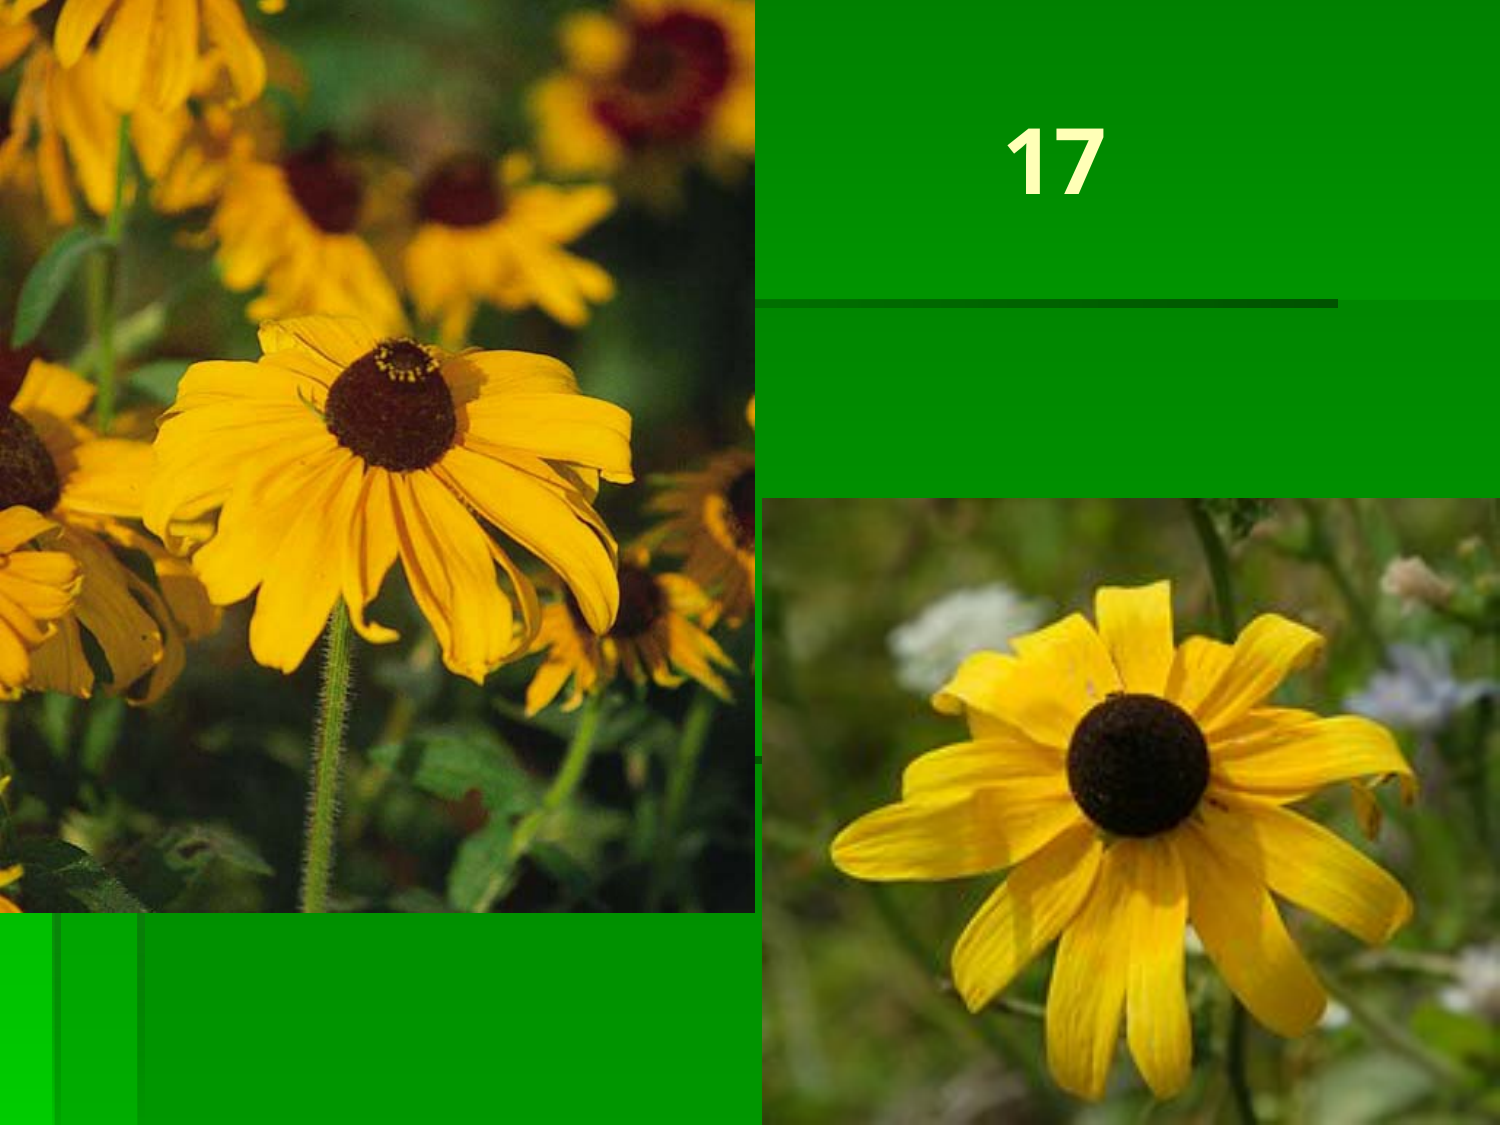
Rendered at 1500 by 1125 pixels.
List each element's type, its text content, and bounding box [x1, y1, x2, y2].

picture [0, 0, 755, 913]
picture [762, 497, 1500, 1125]
title 17 [987, 39, 1451, 276]
